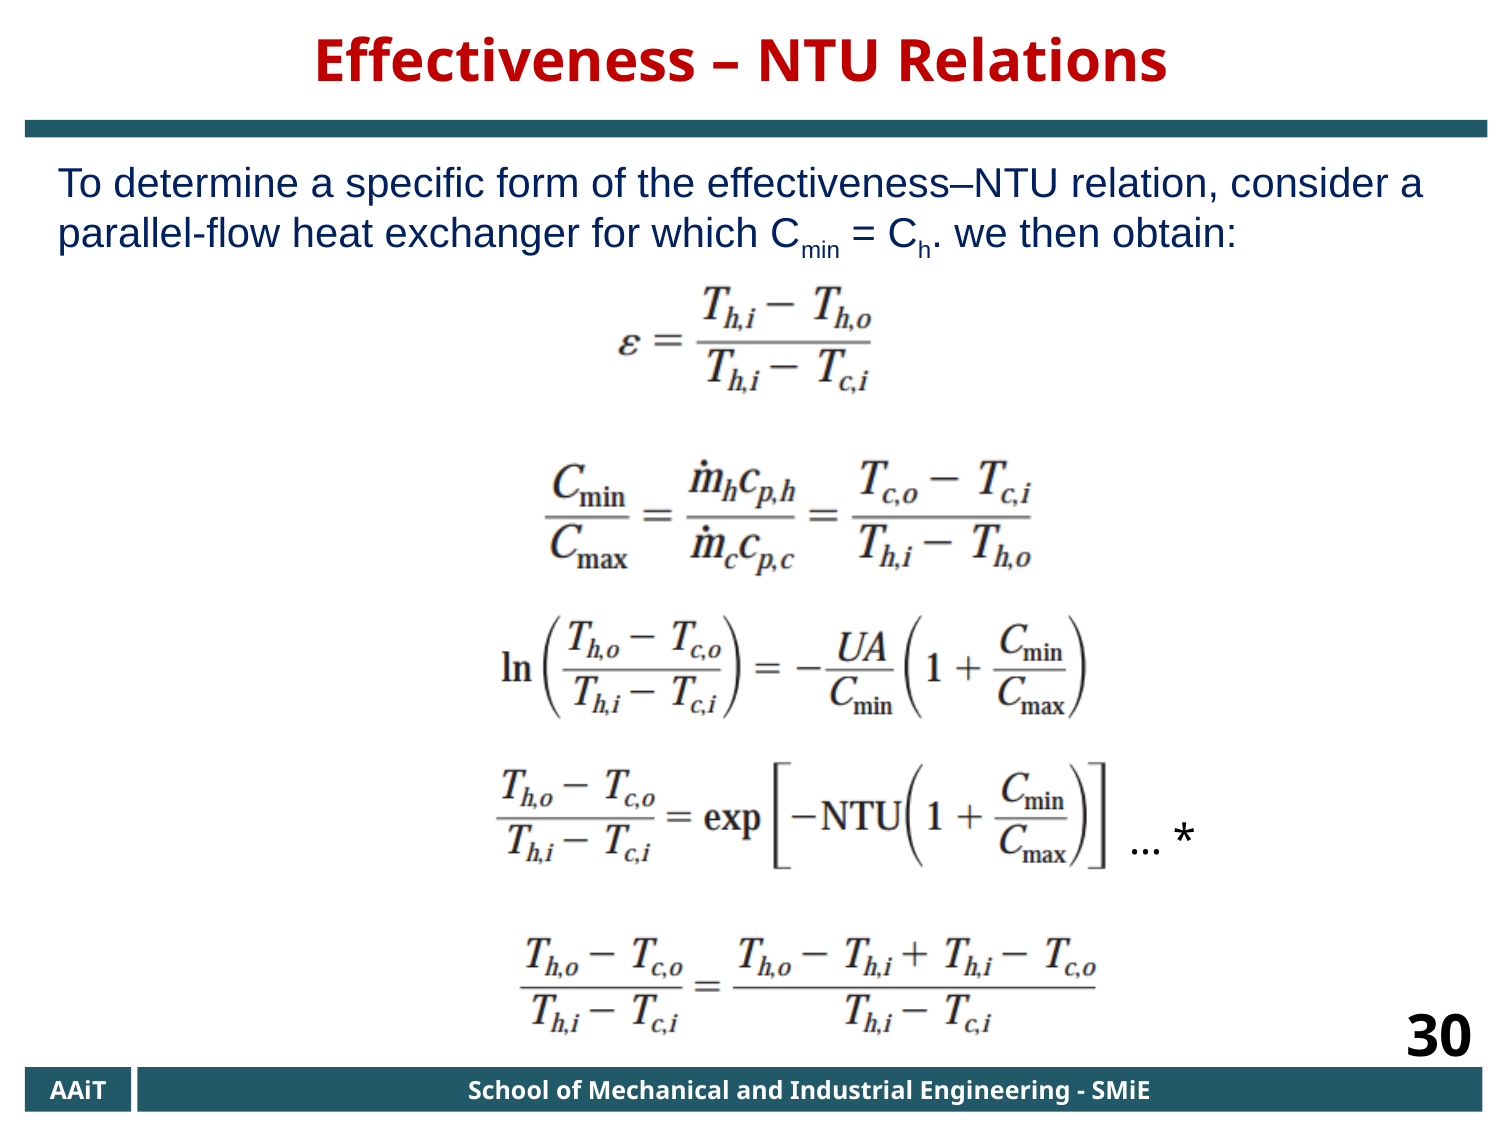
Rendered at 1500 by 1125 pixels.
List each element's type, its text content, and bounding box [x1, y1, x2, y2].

text_box Effectiveness – NTU Relations [0, 16, 1483, 101]
text_box AAiT [24, 1067, 132, 1112]
text_box School of Mechanical and Industrial Engineering - SMiE [137, 1067, 1483, 1112]
picture [511, 916, 1123, 1050]
slide_number 30 [1372, 999, 1488, 1075]
picture [519, 447, 1061, 588]
picture [481, 595, 1099, 735]
text_box To determine a specific form of the effectiveness–NTU relation, consider a parallel-flow heat exchanger for which Cmin = Ch. we then obtain: … * [42, 148, 1454, 1121]
text_box [24, 119, 1488, 138]
picture [593, 266, 903, 414]
picture [481, 753, 1123, 886]
